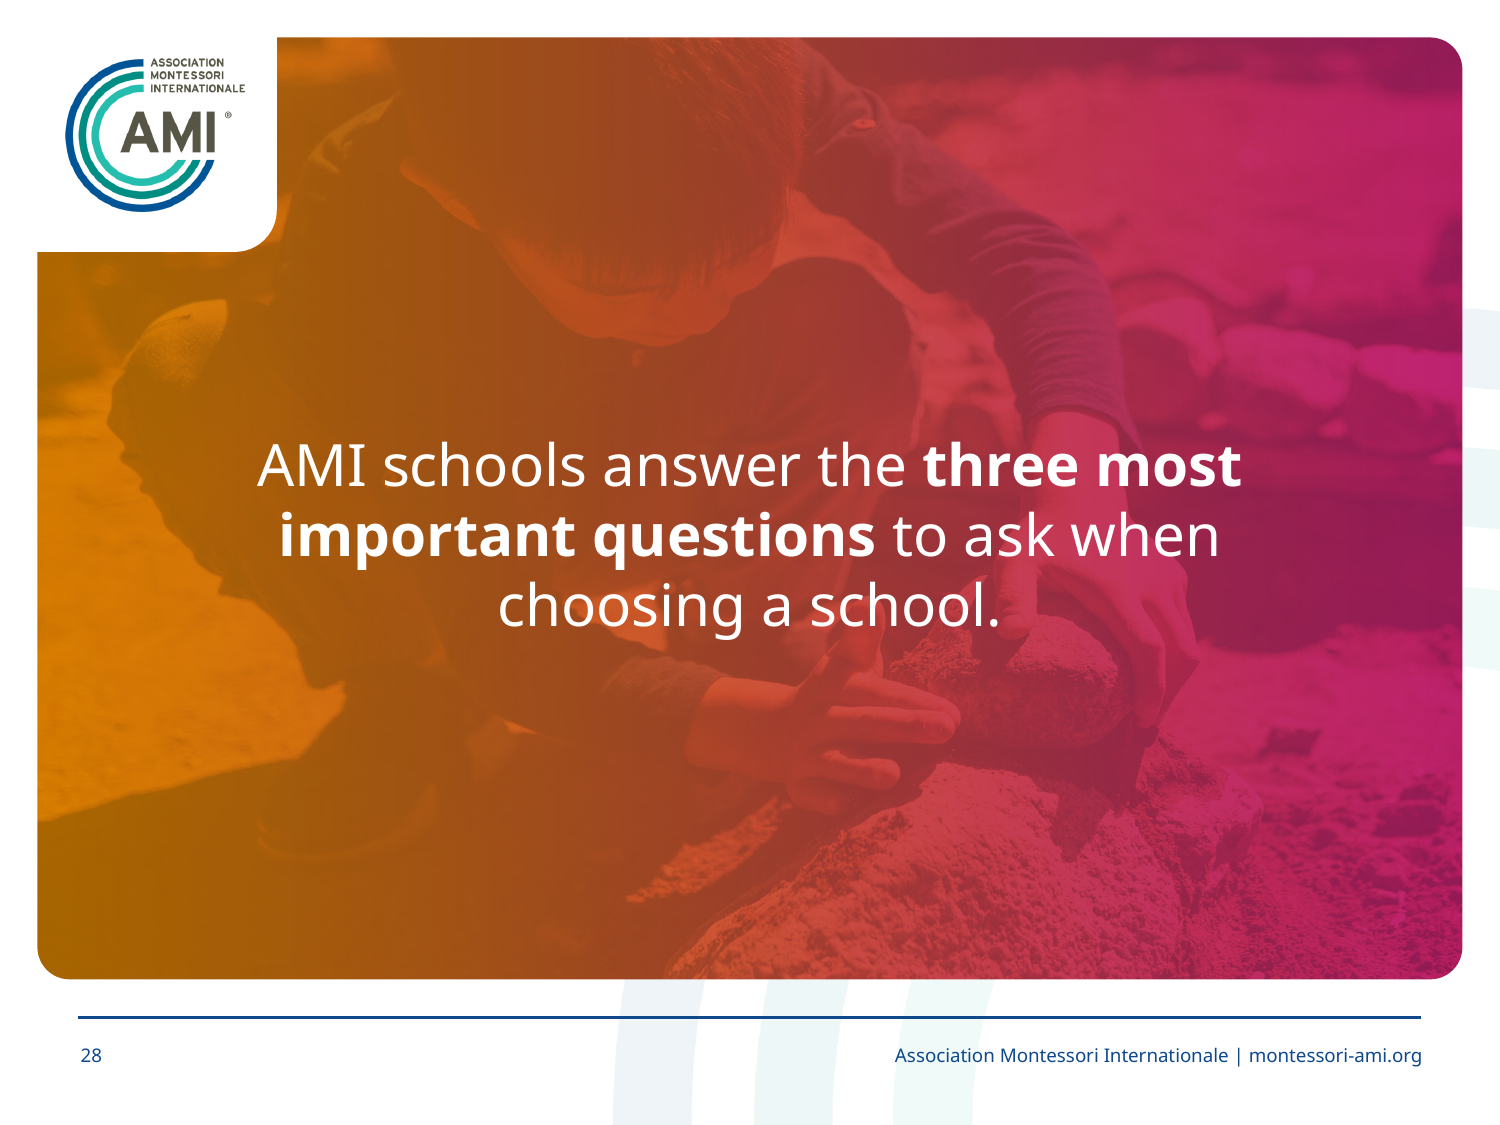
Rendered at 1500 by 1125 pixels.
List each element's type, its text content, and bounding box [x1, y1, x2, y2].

text_box [37, 37, 1463, 980]
picture [65, 57, 245, 212]
text_box AMI schools answer the three most important questions to ask when choosing a school. [227, 421, 1273, 646]
text_box [0, 0, 277, 252]
